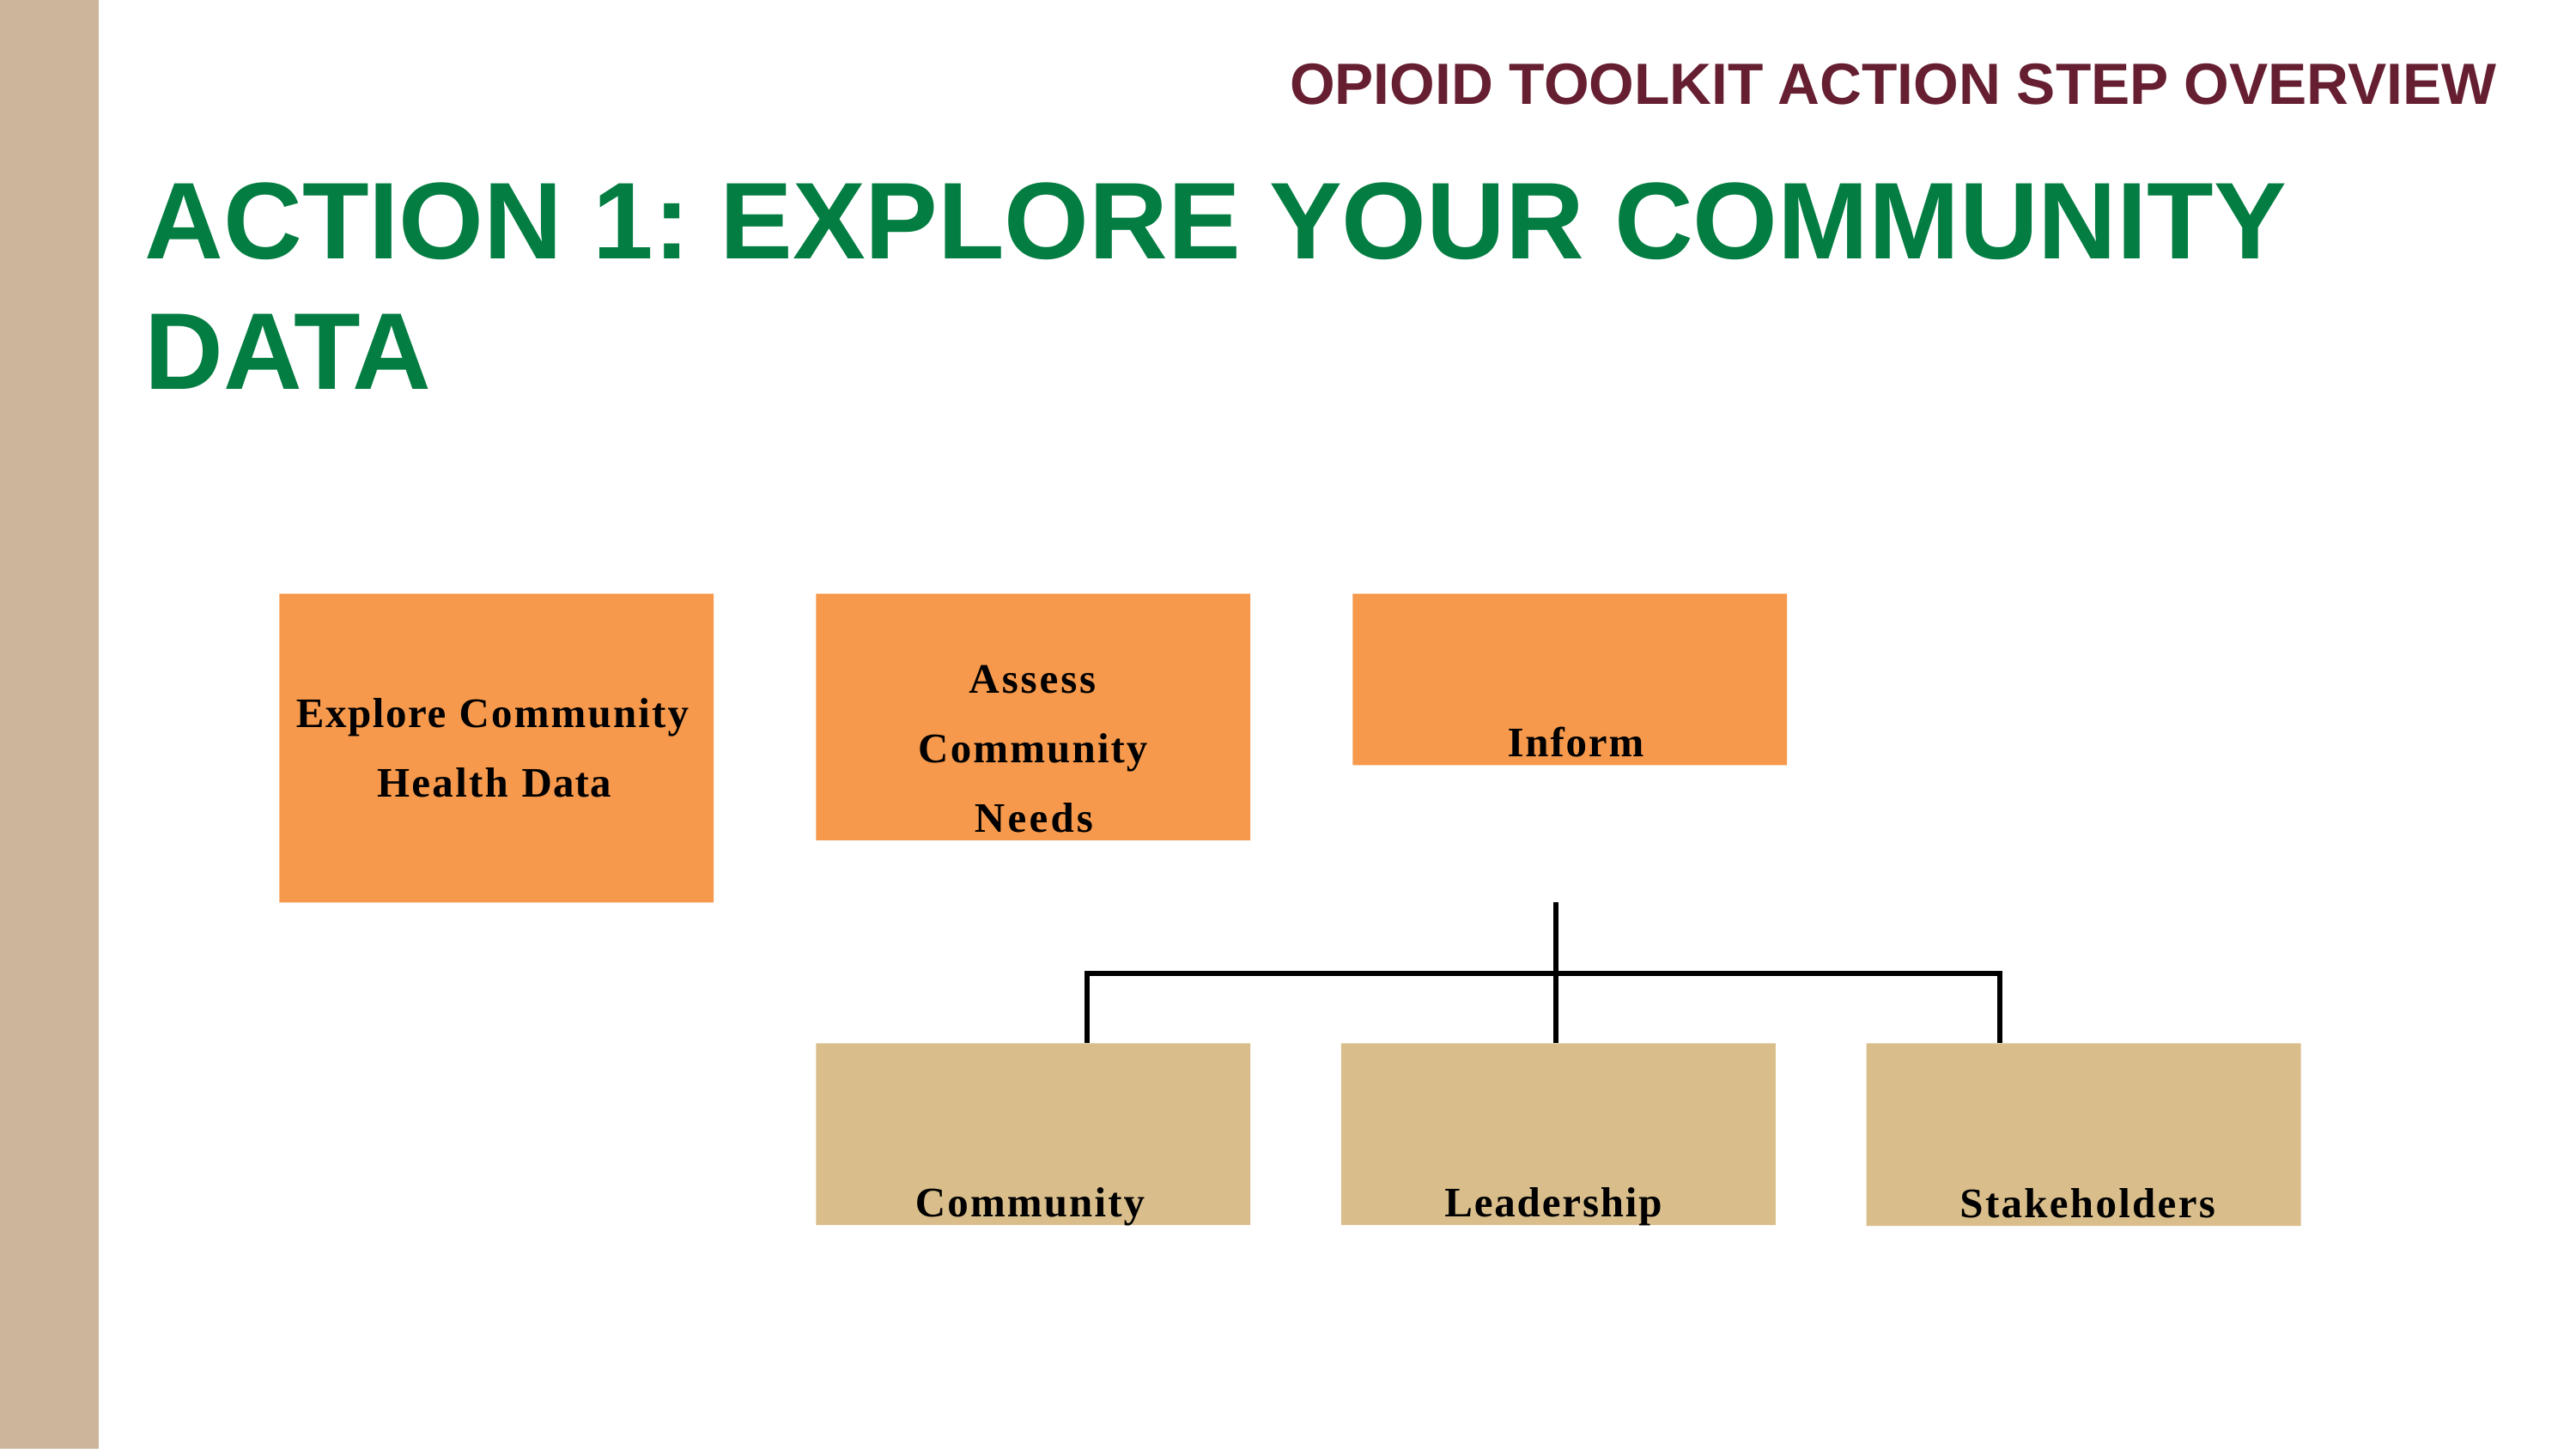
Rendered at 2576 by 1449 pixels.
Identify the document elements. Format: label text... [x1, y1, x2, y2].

text_box [0, 0, 99, 1449]
text_box Stakeholders [1866, 1043, 2301, 1227]
text_box Inform [1352, 593, 1788, 766]
text_box Explore Community Health Data [294, 664, 699, 806]
text_box [279, 593, 714, 903]
text_box Community [816, 1043, 1251, 1226]
text_box Assess Community Needs [816, 593, 1251, 840]
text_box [1084, 902, 2003, 1044]
text_box Leadership [1340, 1052, 1776, 1226]
title OPIOID TOOLKIT ACTION STEP OVERVIEW [1288, 44, 2524, 288]
text_box ACTION 1: EXPLORE YOUR COMMUNITY DATA [143, 148, 2340, 412]
